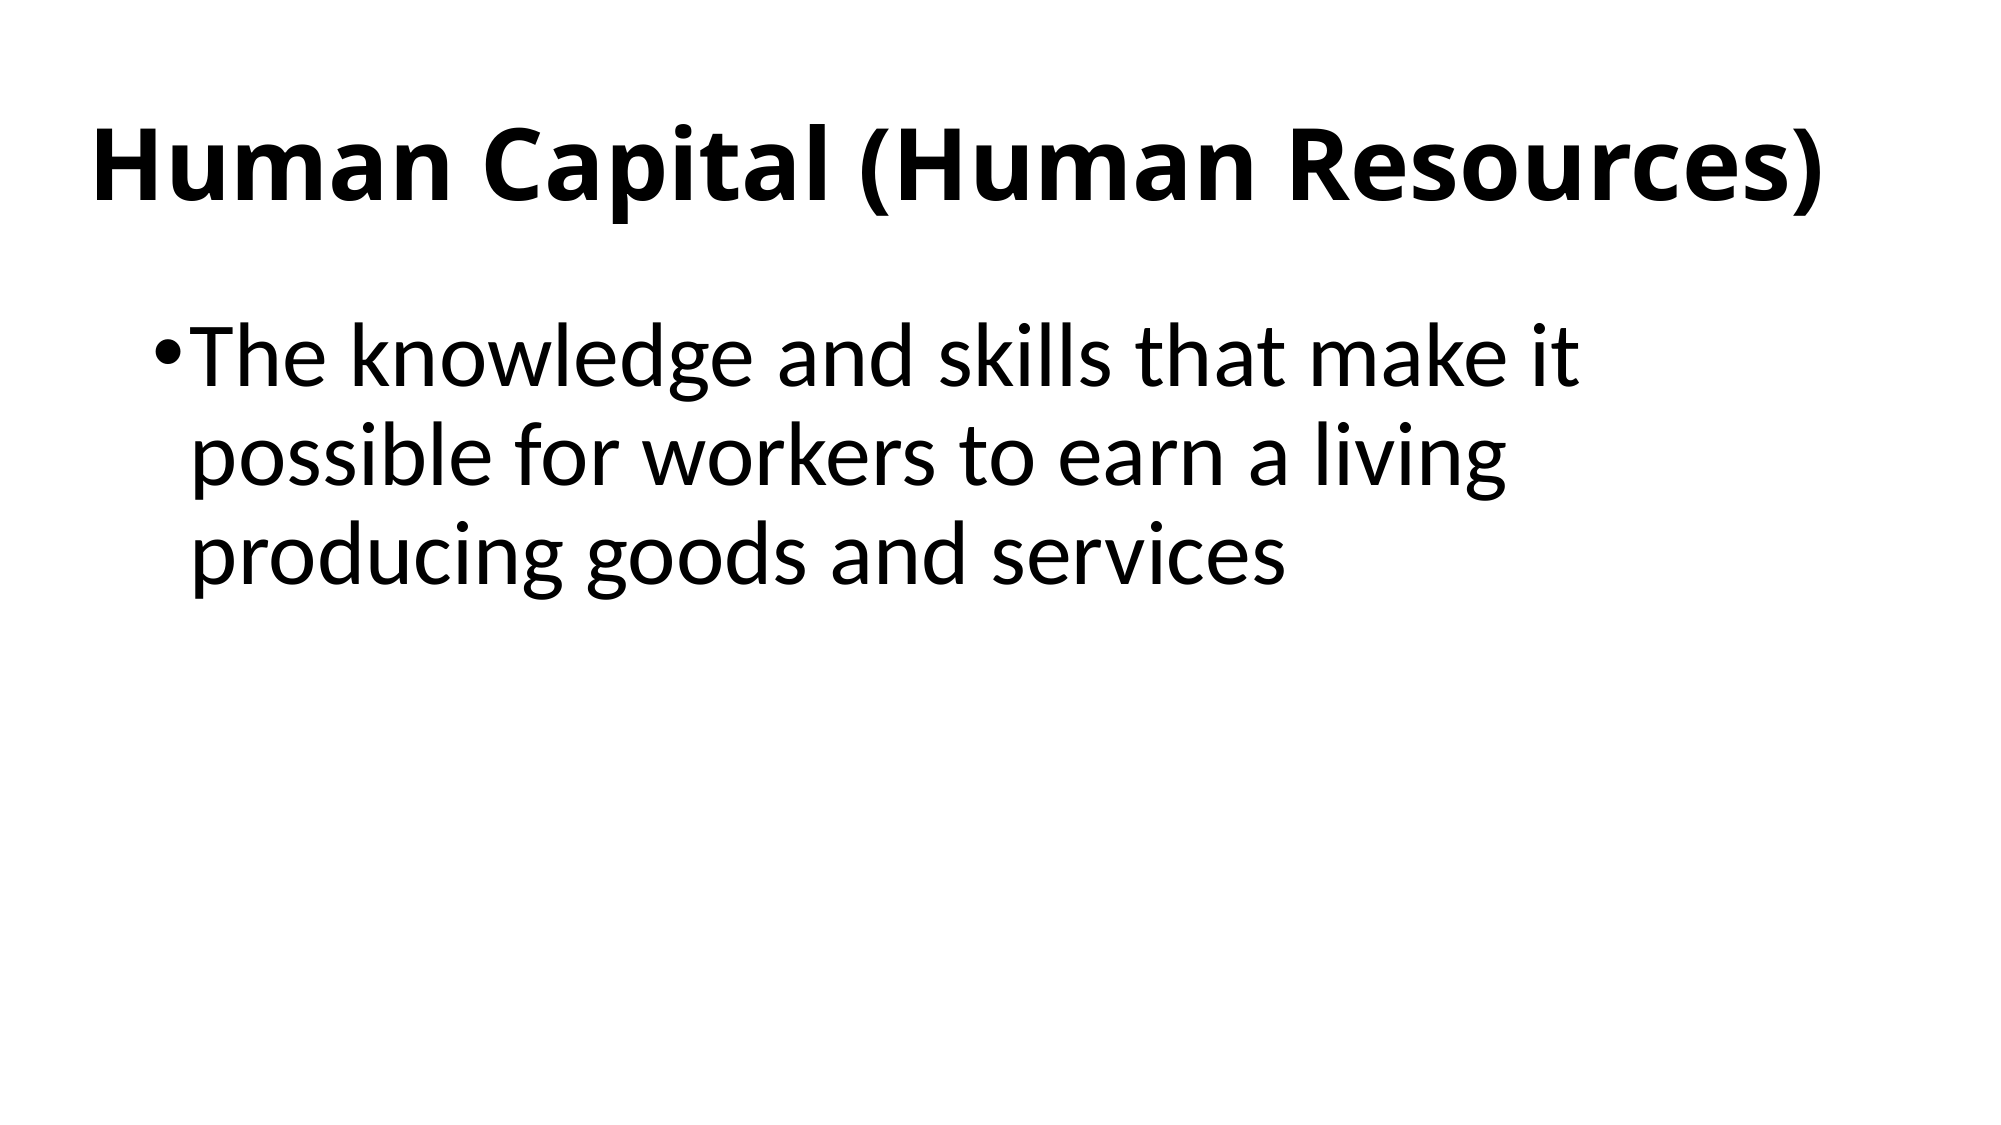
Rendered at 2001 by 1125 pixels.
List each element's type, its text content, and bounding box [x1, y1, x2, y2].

list The knowledge and skills that make it possible for workers to earn a living producing goods and services [137, 299, 1863, 1014]
title Human Capital (Human Resources) [73, 59, 1940, 278]
